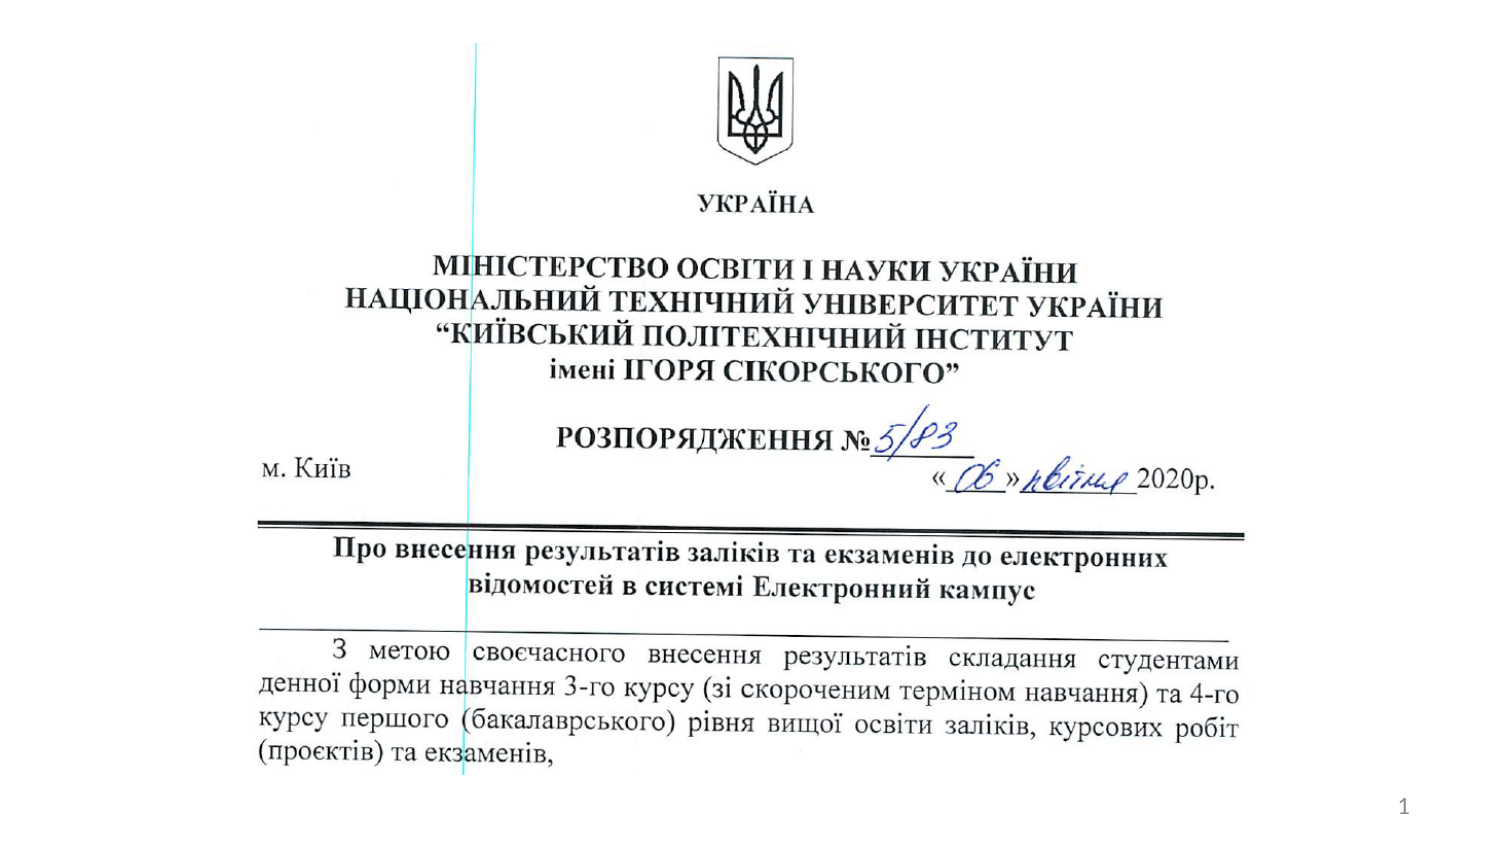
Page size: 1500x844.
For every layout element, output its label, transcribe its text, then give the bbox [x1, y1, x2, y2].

picture [253, 43, 1252, 775]
slide_number 1 [1074, 782, 1425, 827]
